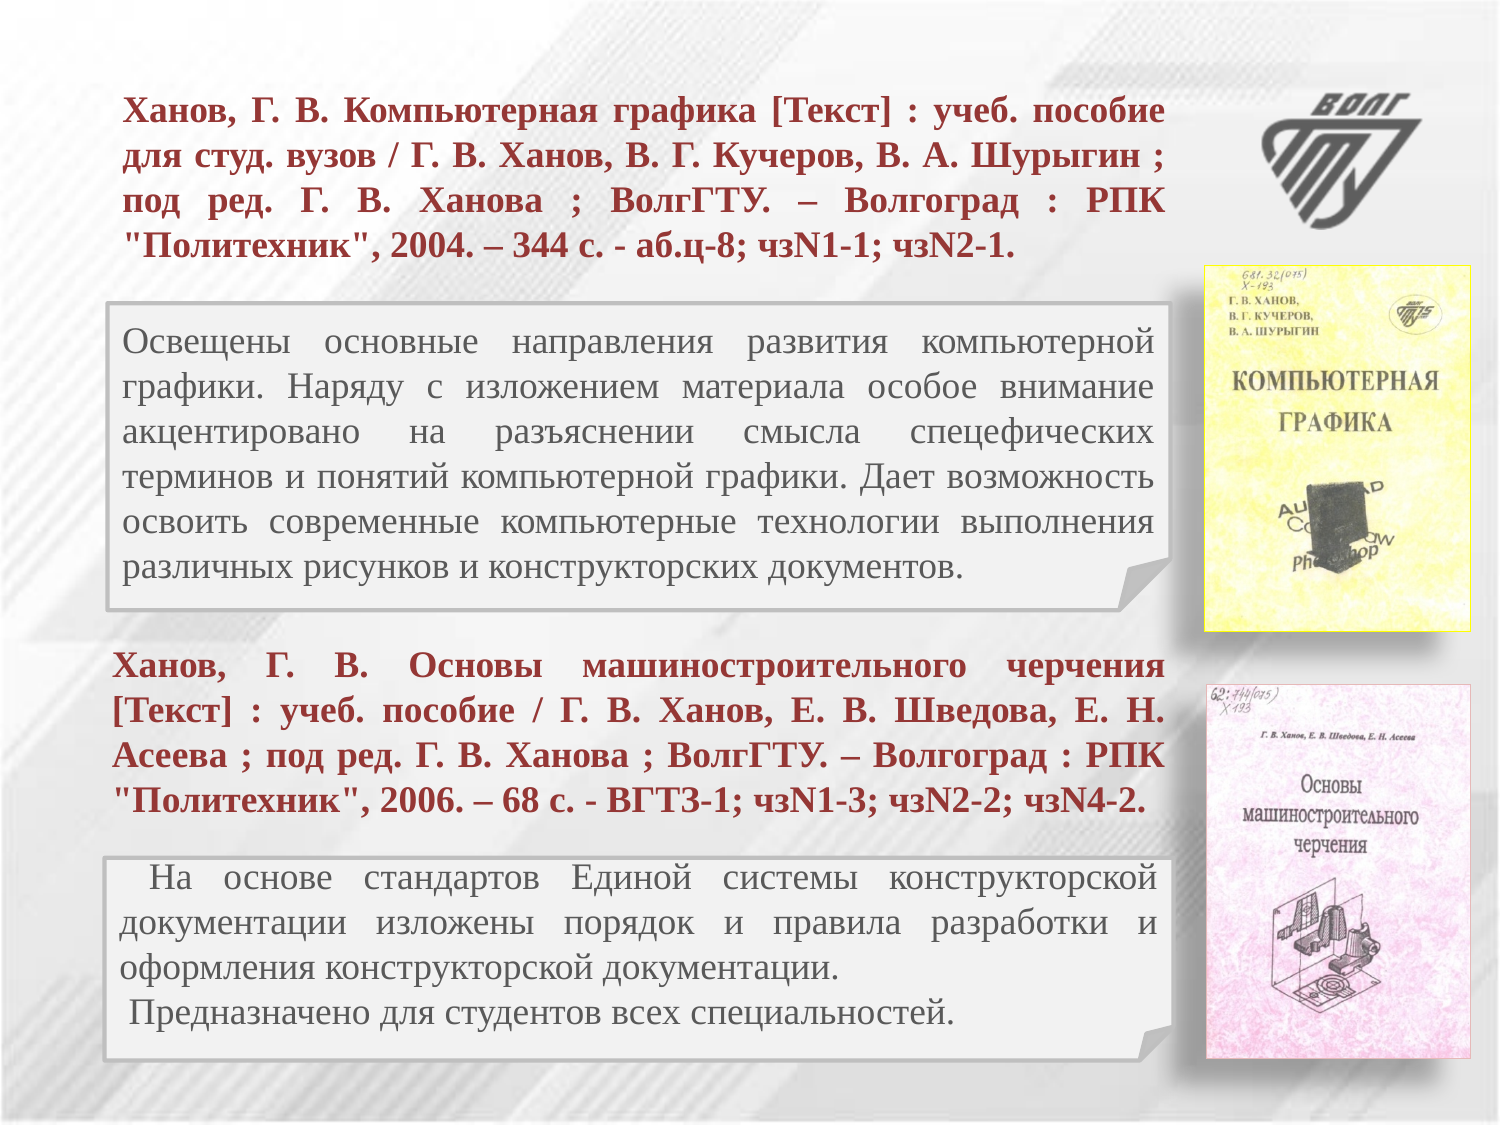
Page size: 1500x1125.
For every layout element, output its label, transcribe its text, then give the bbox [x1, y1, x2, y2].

picture [0, 0, 1500, 1125]
text_box Ханов, Г. В. Компьютерная графика [Текст] : учеб. пособие для студ. вузов / Г. В. Ханов, В. Г. Кучеров, В. А. Шурыгин ; под ред. Г. В. Ханова ; ВолгГТУ. – Волгоград : РПК "Политехник", 2004. – 344 с. - аб.ц-8; чзN1-1; чзN2-1. [107, 78, 1181, 273]
text_box Освещены основные направления развития компьютерной графики. Наряду с изложением материала особое внимание акцентировано на разъяснении смысла спецефических терминов и понятий компьютерной графики. Дает возможность освоить современные компьютерные технологии выполнения различных рисунков и конструкторских документов. [105, 301, 1173, 613]
text_box На основе стандартов Единой системы конструкторской документации изложены порядок и правила разработки и оформления конструкторской документации. Предназначено для студентов всех специальностей. [102, 855, 1176, 1063]
text_box Ханов, Г. В. Основы машиностроительного черчения [Текст] : учеб. пособие / Г. В. Ханов, Е. В. Шведова, Е. Н. Асеева ; под ред. Г. В. Ханова ; ВолгГТУ. – Волгоград : РПК "Политехник", 2006. – 68 с. - ВГТЗ-1; чзN1-3; чзN2-2; чзN4-2. [97, 632, 1181, 828]
